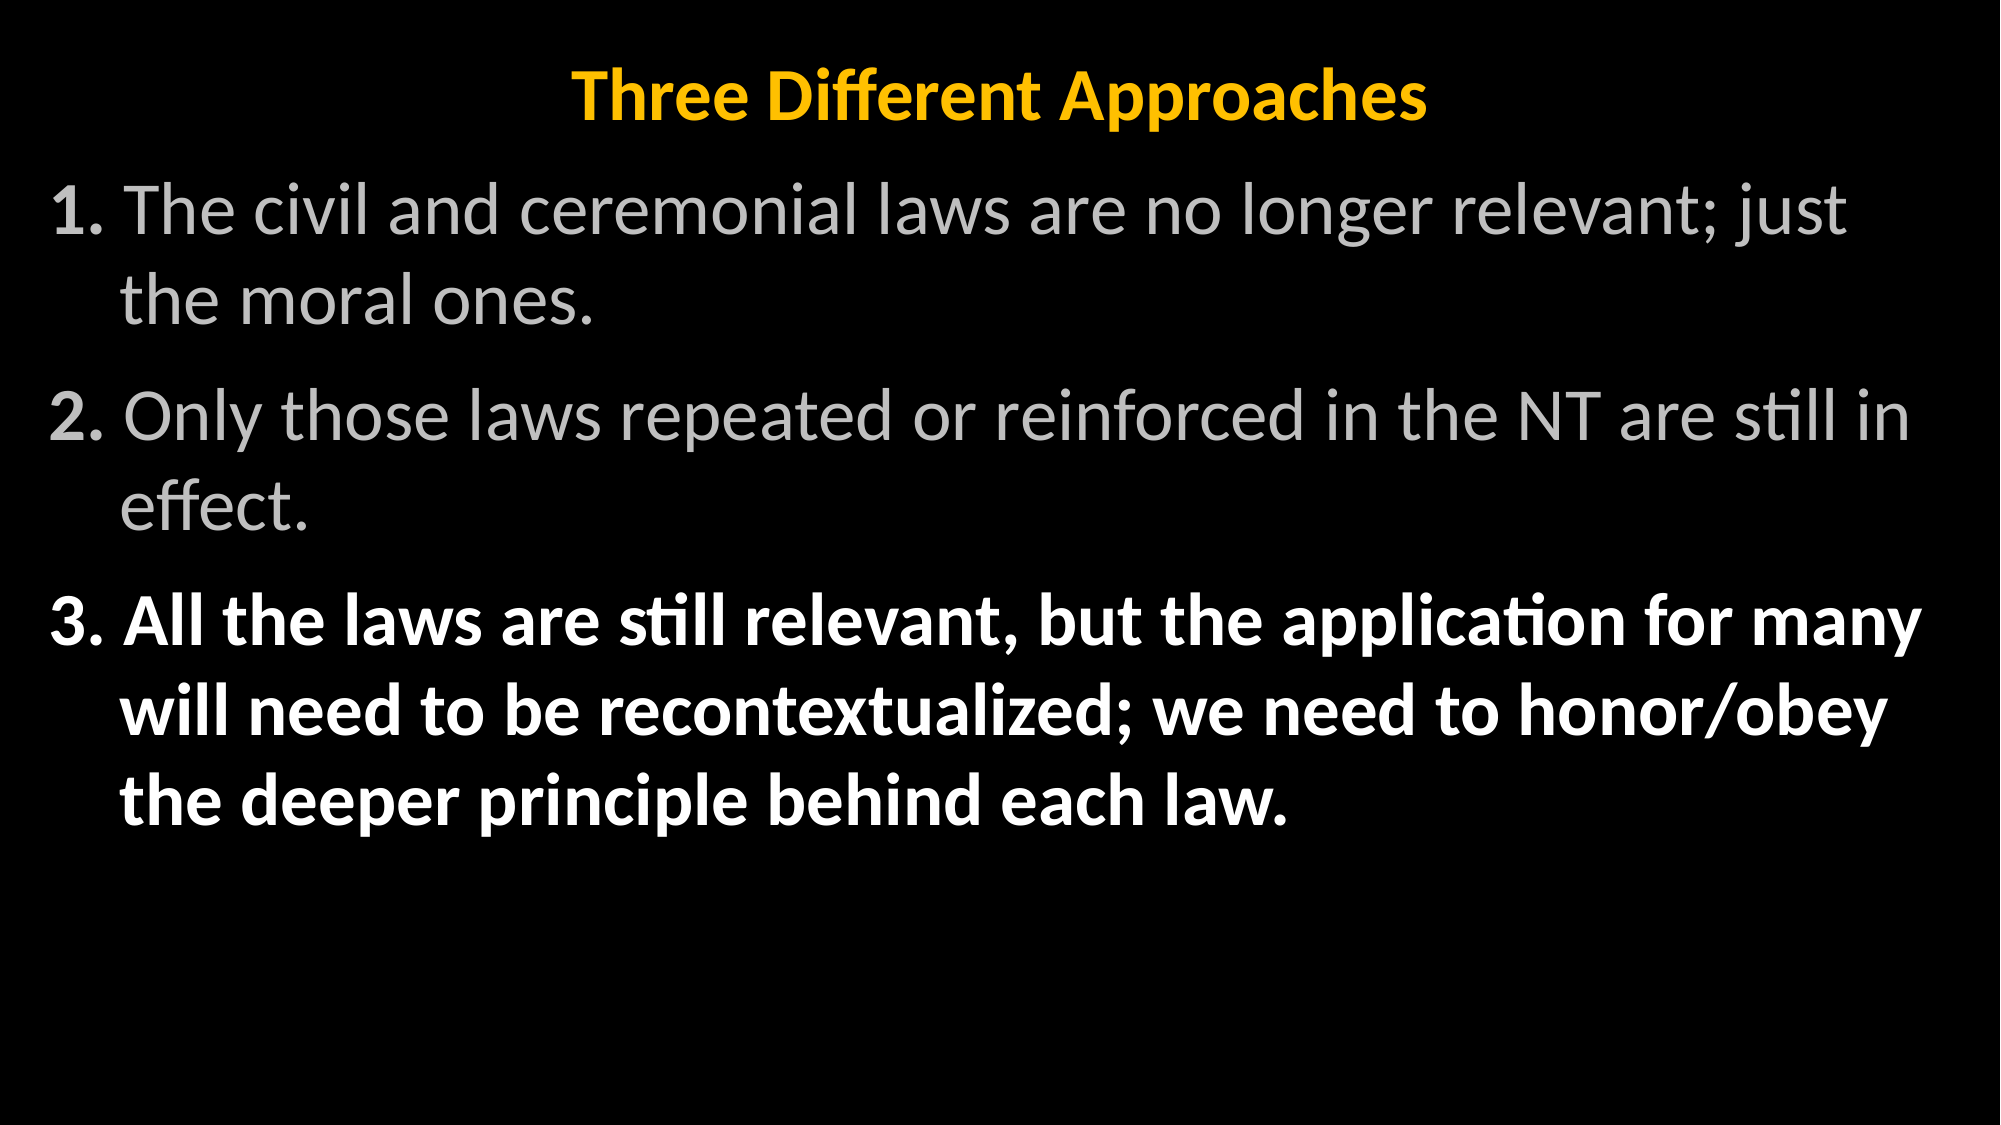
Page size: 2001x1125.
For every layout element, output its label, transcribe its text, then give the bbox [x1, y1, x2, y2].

list Three Different Approaches 1. The civil and ceremonial laws are no longer relevant; just the moral ones. 2. Only those laws repeated or reinforced in the NT are still in effect. 3. All the laws are still relevant, but the application for many will need to be recontextualized; we need to honor/obey the deeper principle behind each law. [33, 37, 1967, 1063]
